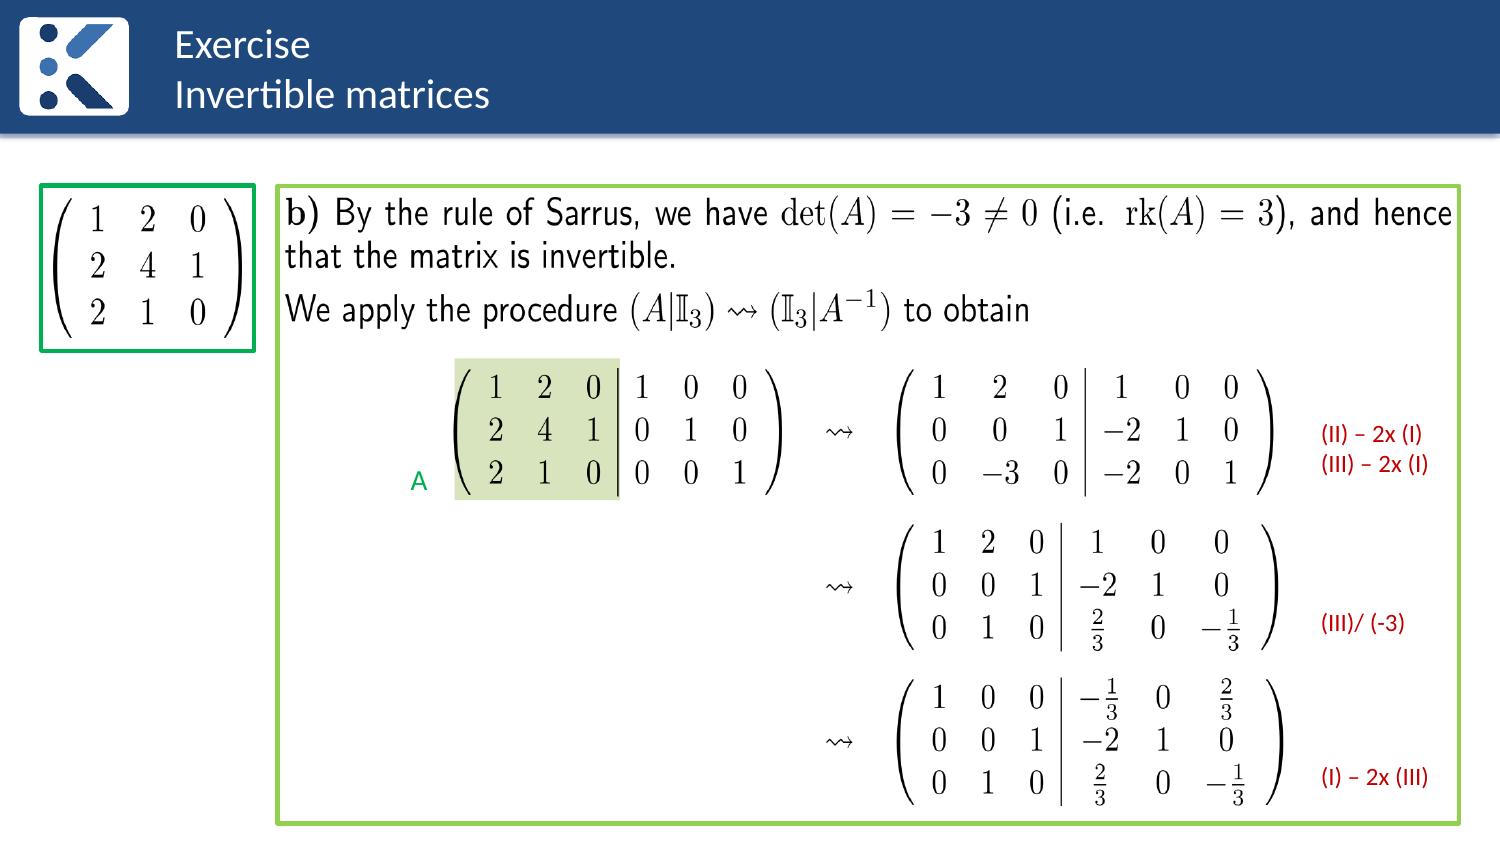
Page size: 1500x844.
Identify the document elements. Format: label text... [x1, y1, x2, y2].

text_box [275, 184, 1461, 826]
picture [27, 18, 122, 115]
title Exercise Invertible matrices [159, 8, 1483, 126]
picture [53, 198, 242, 338]
picture [285, 194, 1451, 806]
text_box [39, 183, 256, 353]
